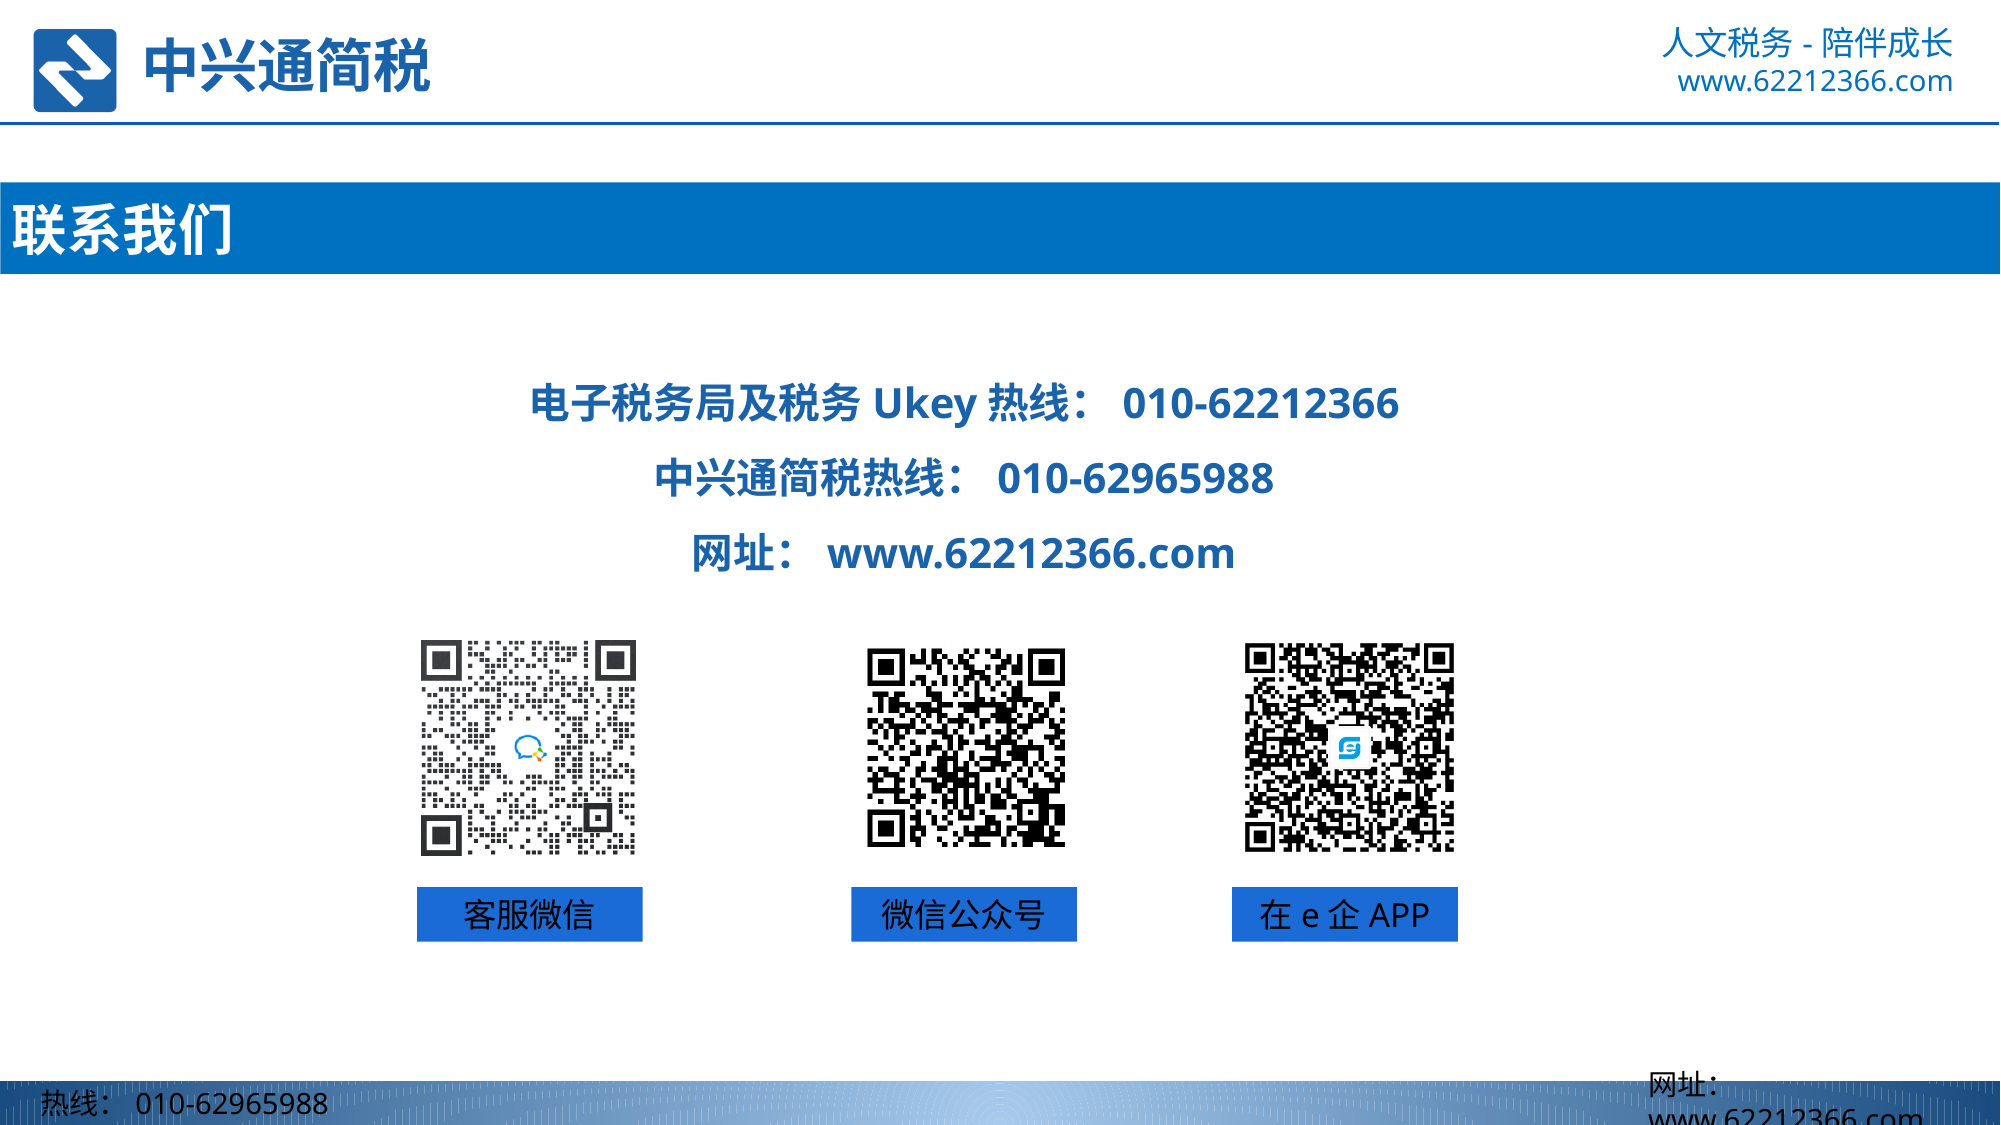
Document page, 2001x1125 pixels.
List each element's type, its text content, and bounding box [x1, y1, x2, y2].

picture [851, 632, 1081, 863]
picture [413, 632, 643, 863]
text_box 电子税务局及税务Ukey热线：010-62212366 中兴通简税热线：010-62965988 网址：www.62212366.com [344, 344, 1585, 585]
text_box 联系我们 [0, 181, 2000, 275]
text_box 微信公众号 [851, 887, 1077, 942]
picture [25, 22, 127, 120]
text_box 客服微信 [417, 887, 643, 942]
picture [1241, 639, 1458, 856]
text_box 在e企APP [1232, 887, 1458, 942]
